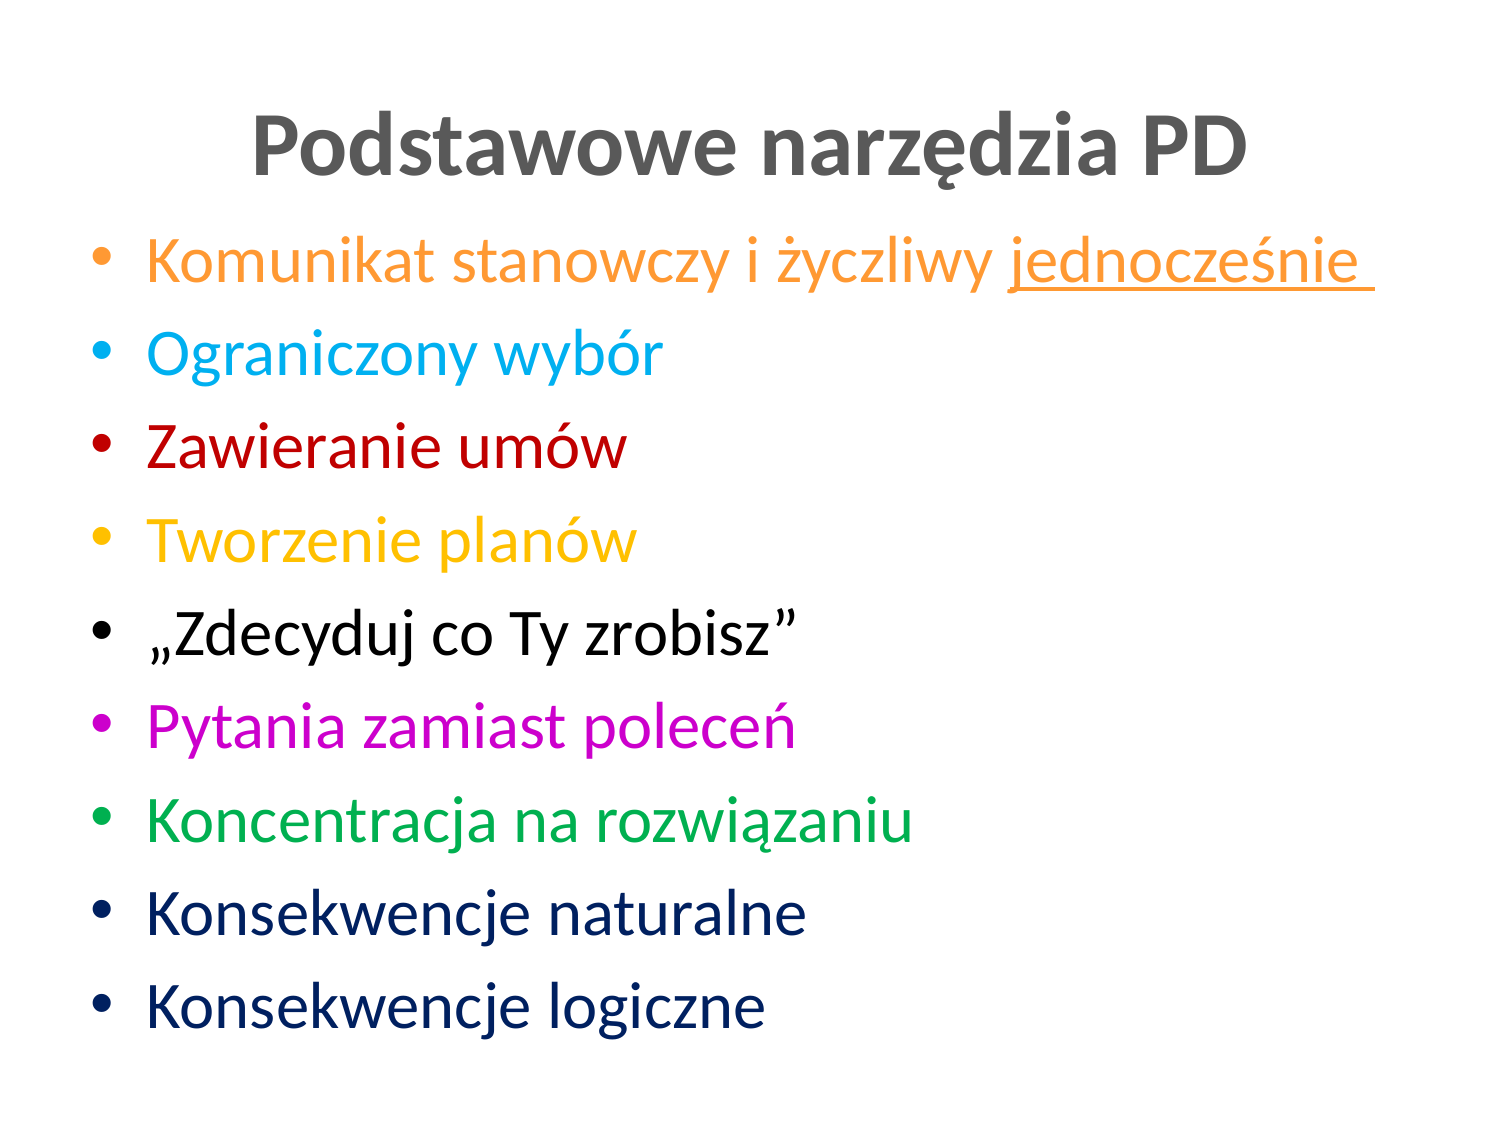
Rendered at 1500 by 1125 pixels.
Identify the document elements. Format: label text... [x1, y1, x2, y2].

title Podstawowe narzędzia PD [75, 45, 1425, 208]
list Komunikat stanowczy i życzliwy jednocześnie Ograniczony wybór Zawieranie umów Tworzenie planów „Zdecyduj co Ty zrobisz” Pytania zamiast poleceń Koncentracja na rozwiązaniu Konsekwencje naturalne Konsekwencje logiczne [75, 208, 1425, 951]
